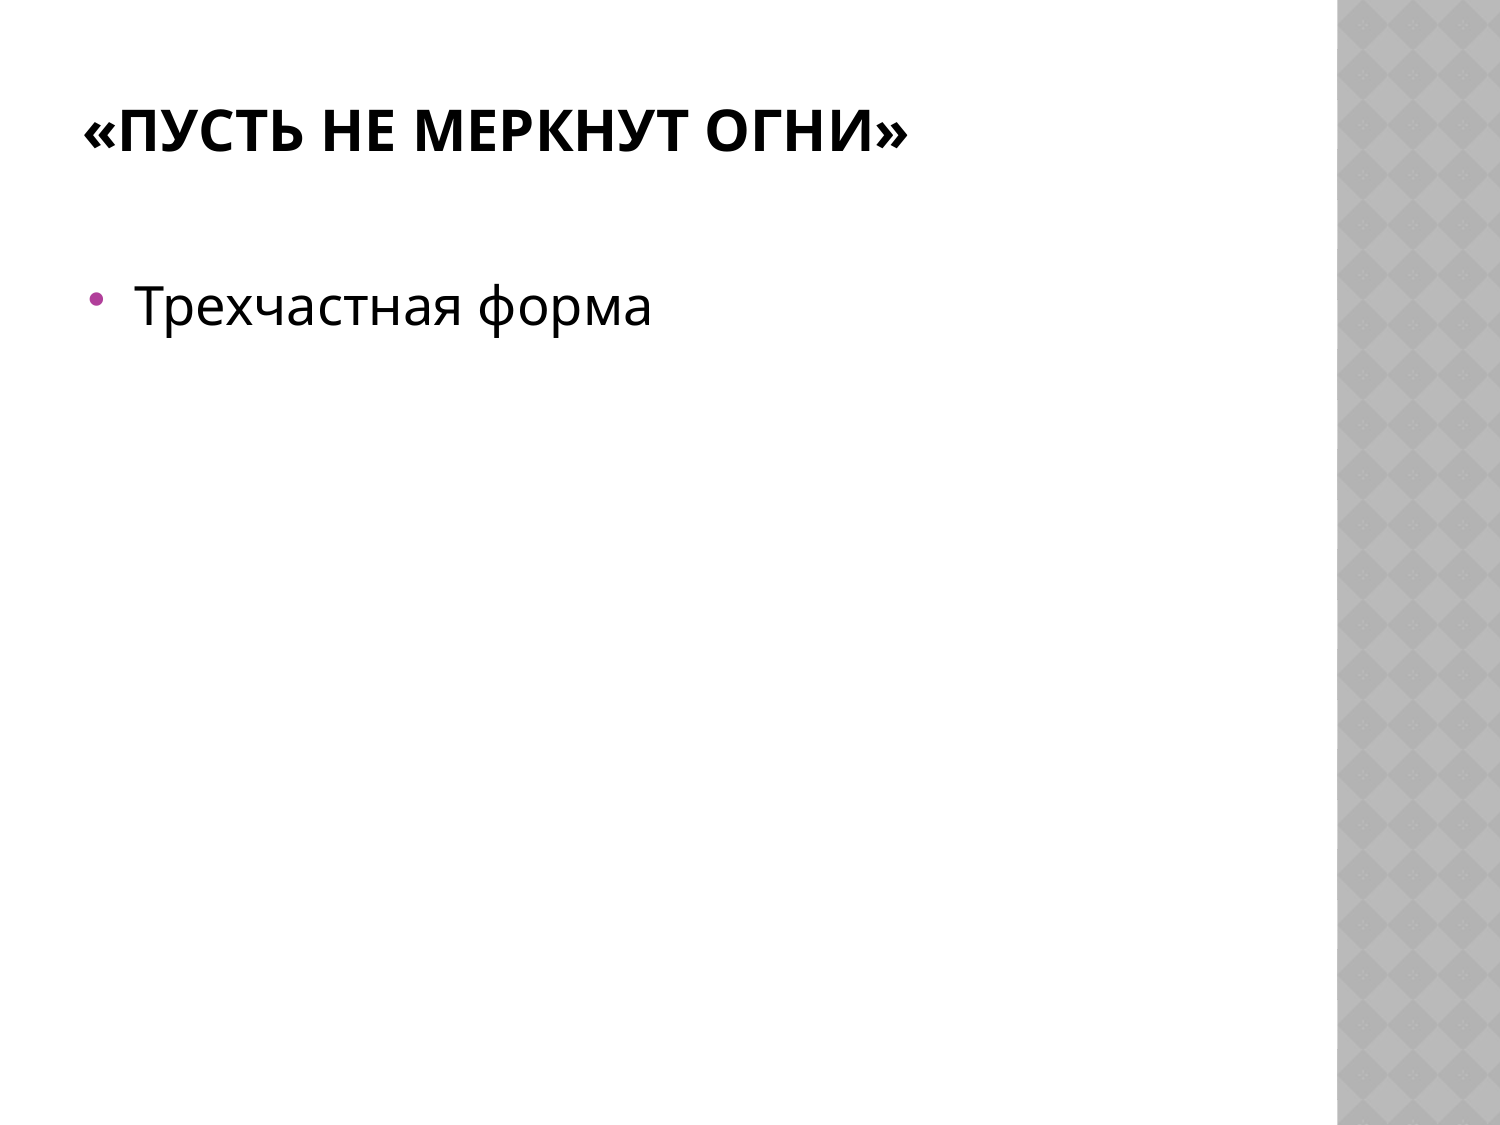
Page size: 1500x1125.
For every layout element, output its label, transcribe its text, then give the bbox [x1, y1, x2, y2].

title «Пусть не меркнут огни» [75, 93, 1430, 233]
list Трехчастная форма [75, 264, 1263, 1059]
